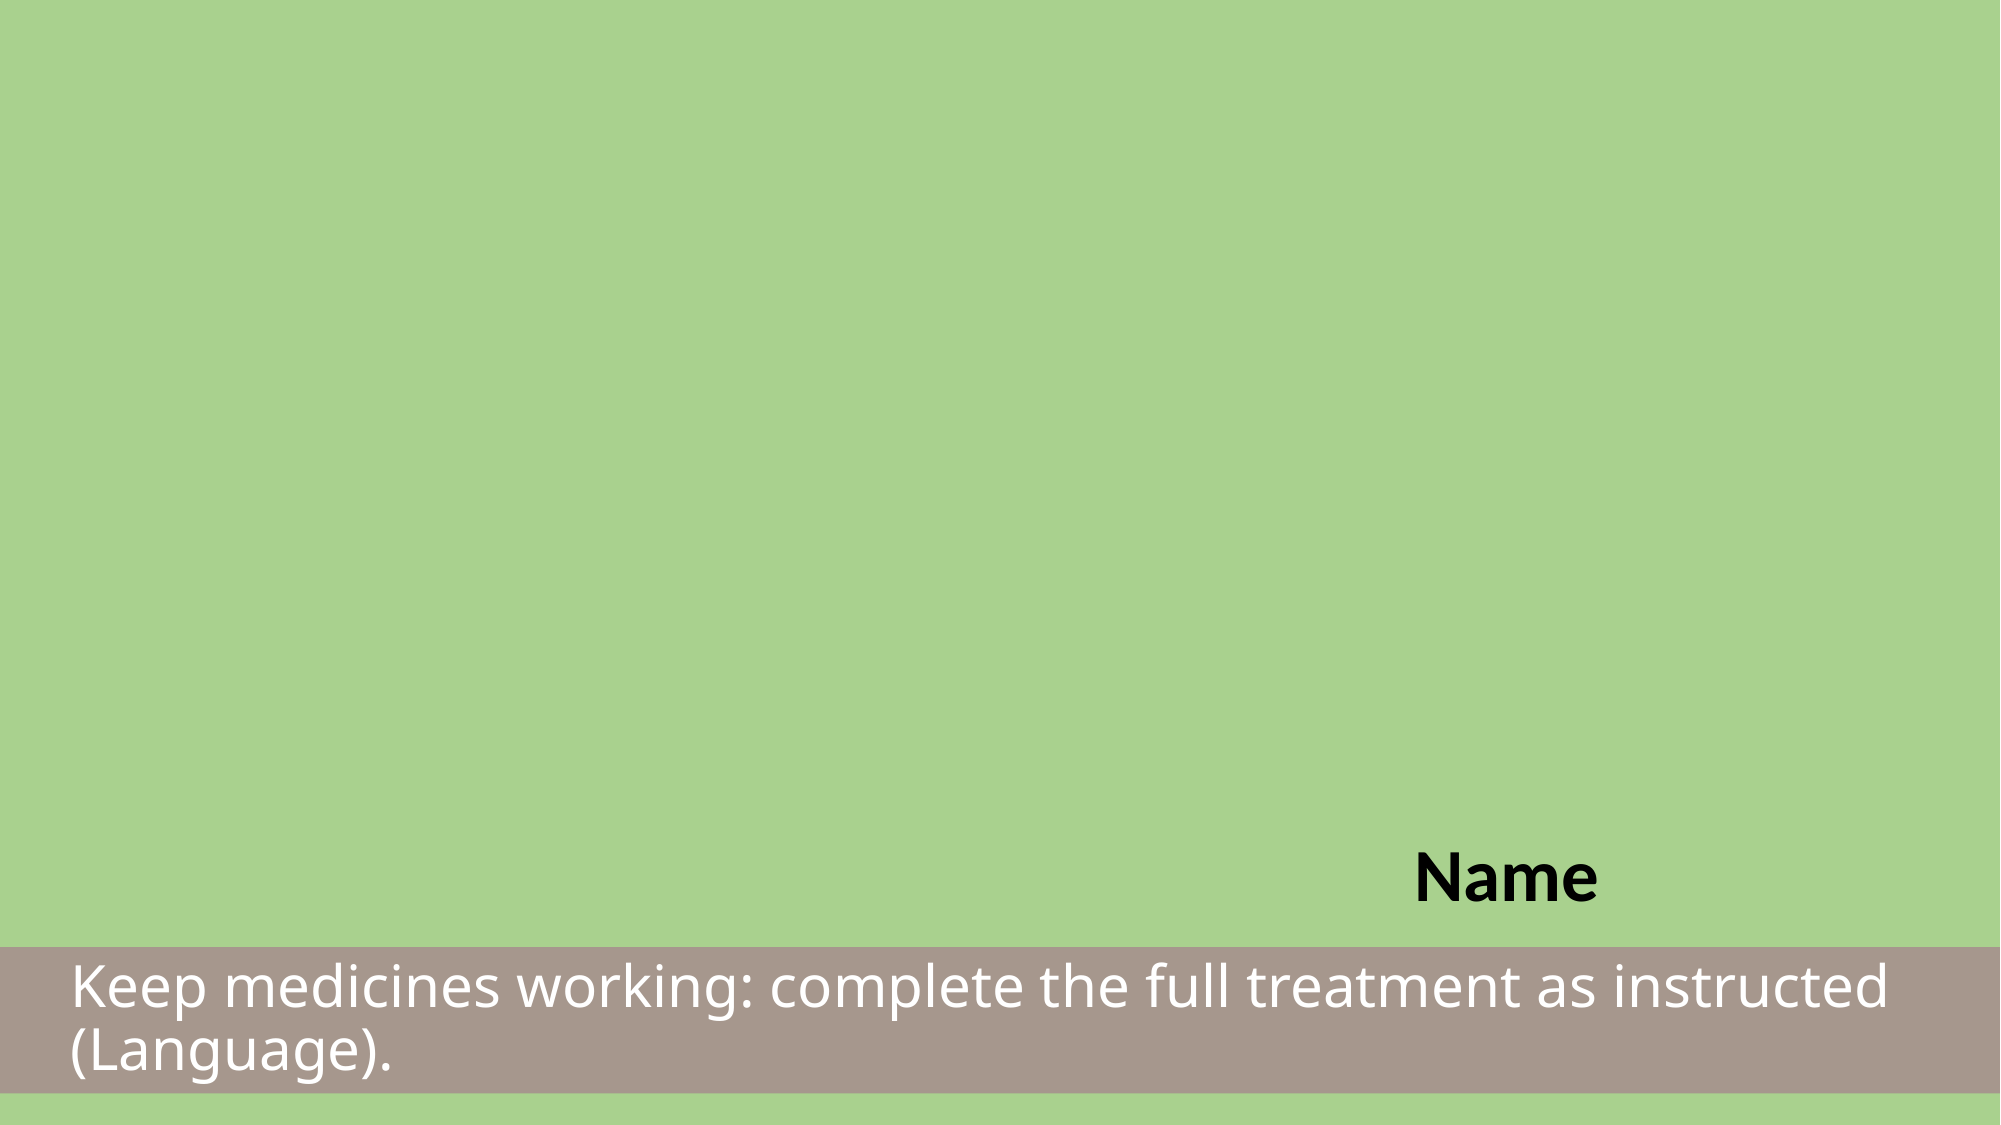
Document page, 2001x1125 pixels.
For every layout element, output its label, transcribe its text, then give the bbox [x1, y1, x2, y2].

list Keep medicines working: complete the full treatment as instructed (Language). [0, 947, 2000, 1094]
text_box Name [1399, 818, 2000, 924]
